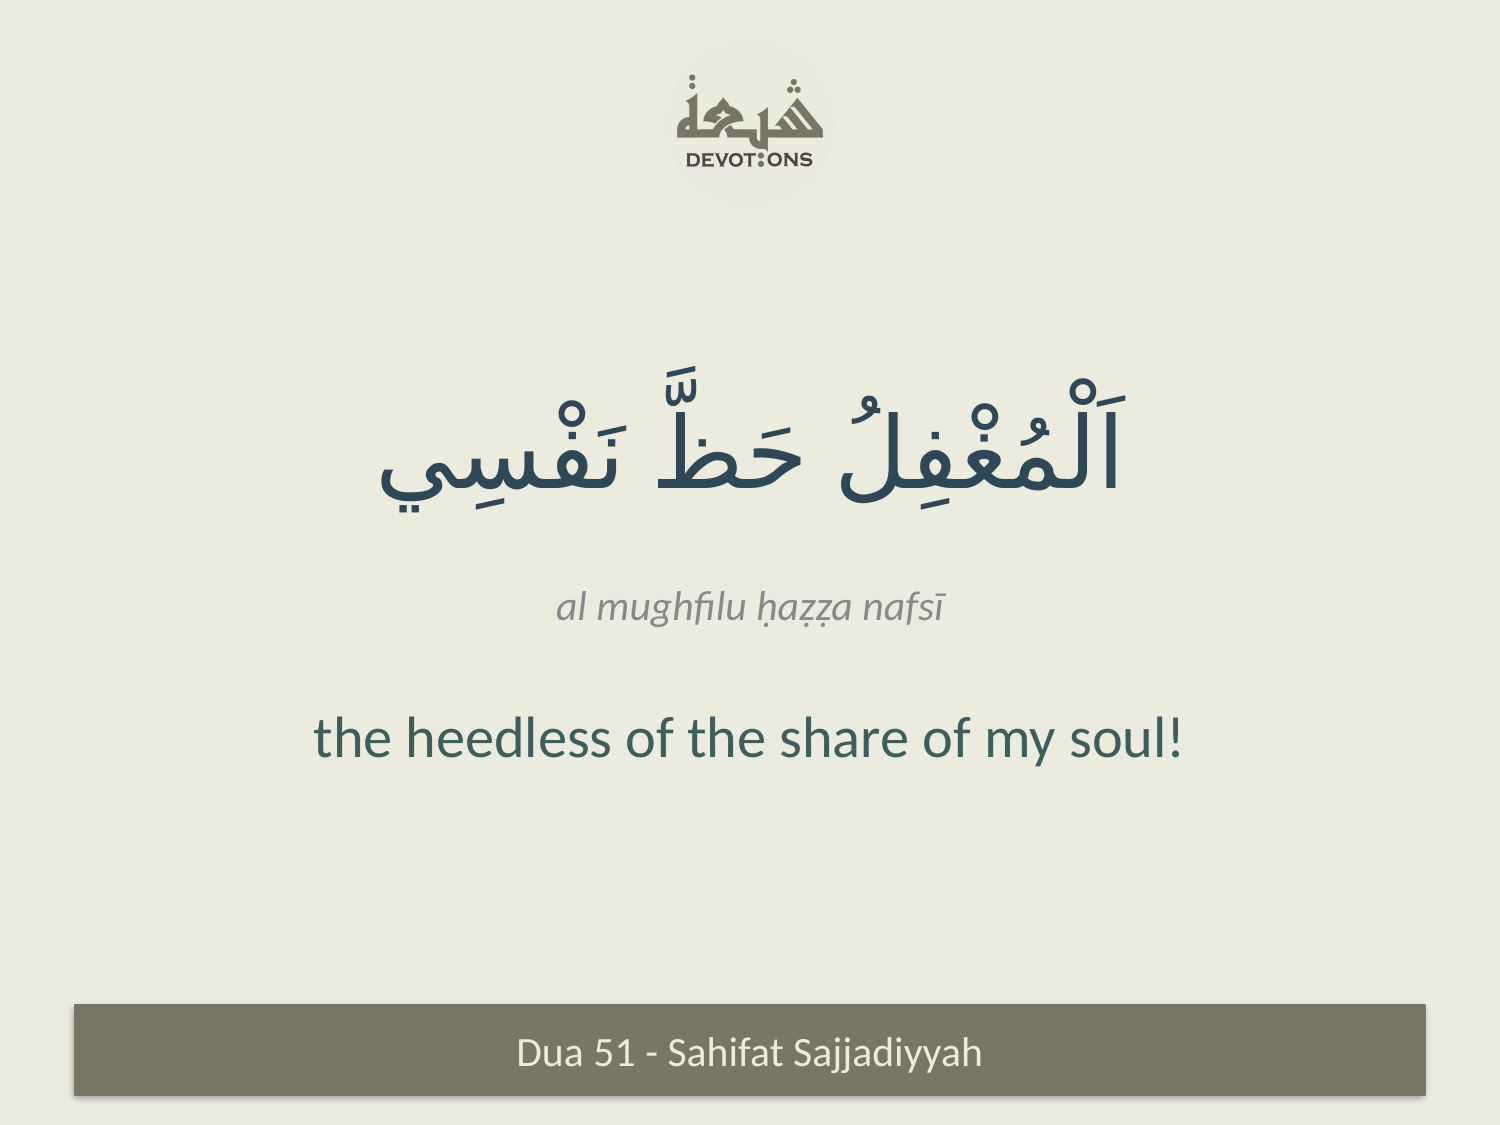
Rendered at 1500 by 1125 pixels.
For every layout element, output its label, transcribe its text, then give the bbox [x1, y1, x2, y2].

text_box Dua 51 - Sahifat Sajjadiyyah [501, 1017, 999, 1083]
text_box [74, 1004, 1426, 1096]
picture [656, 29, 844, 218]
text_box اَلْمُغْفِلُ حَظَّ نَفْسِي al mughfilu ḥaẓẓa nafsī the heedless of the share of my soul! [74, 381, 1425, 776]
